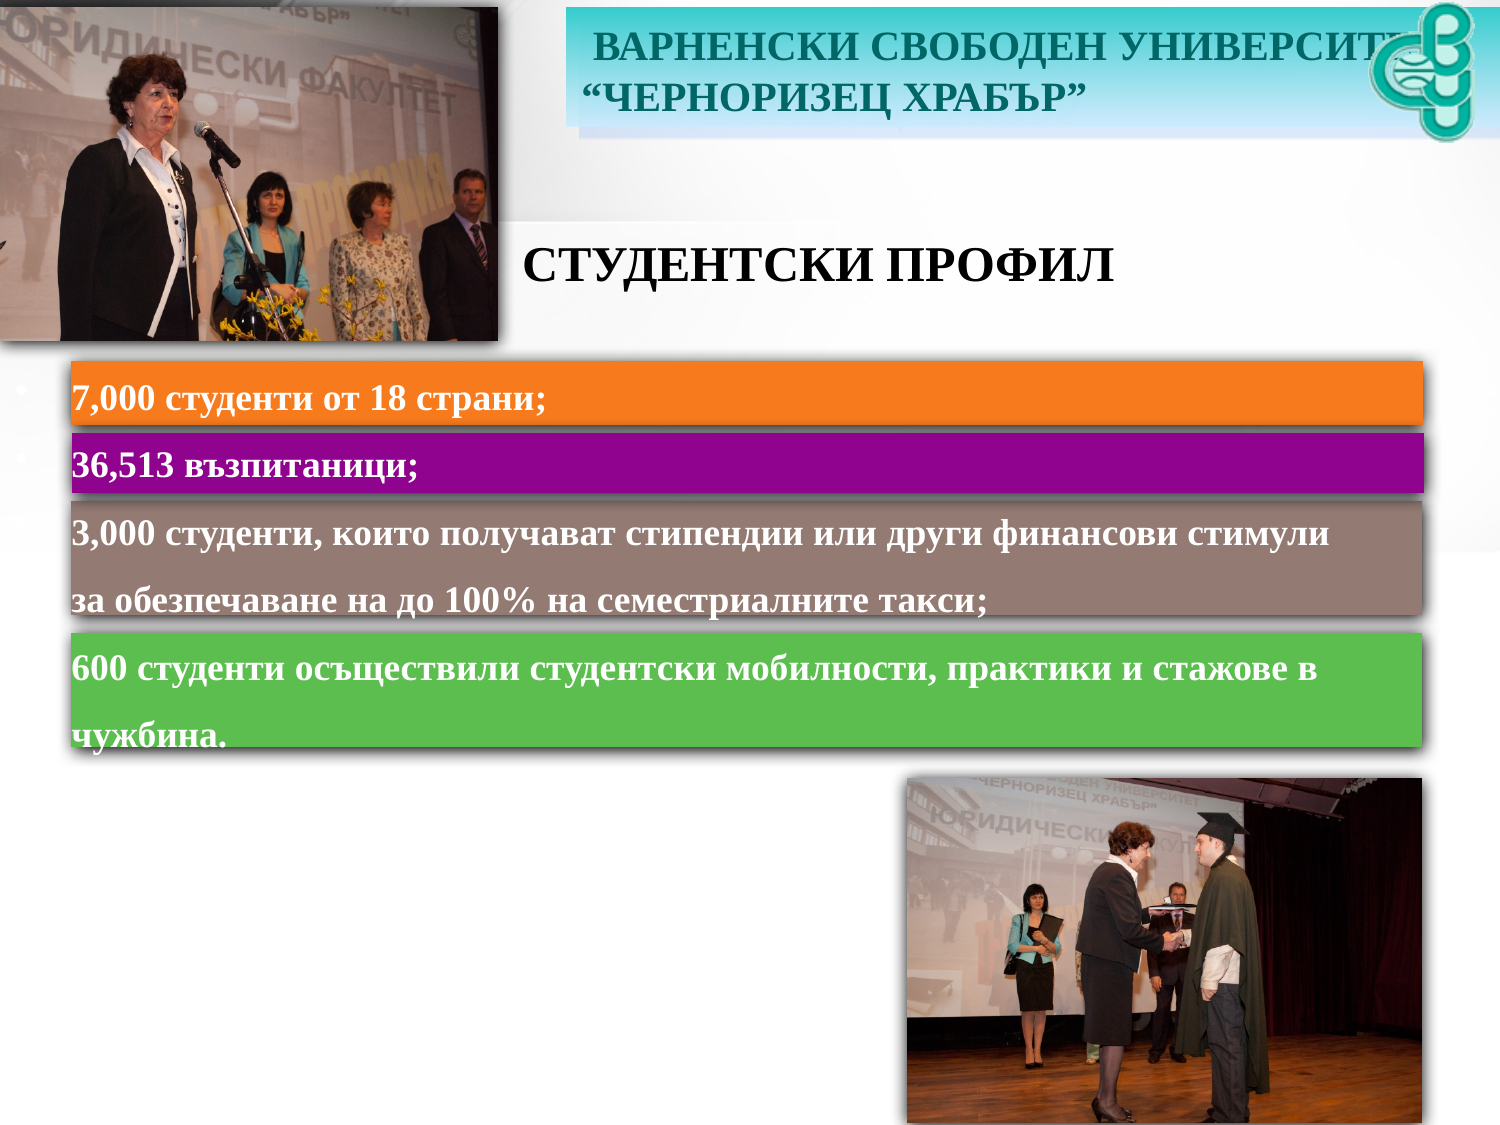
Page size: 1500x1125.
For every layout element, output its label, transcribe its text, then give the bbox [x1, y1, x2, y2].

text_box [566, 1, 1500, 144]
picture [0, 0, 1500, 1125]
title СТУДЕНТСКИ ПРОФИЛ [513, 111, 1500, 300]
list 7,000 студенти от 18 страни; 36,513 възпитаници; 3,000 студенти, които получават стипендии или други финансови стимули за обезпечаване на до 100% на семестриалните такси; 600 студенти осъществили студентски мобилности, практики и стажове в чужбина. [0, 342, 1350, 1085]
